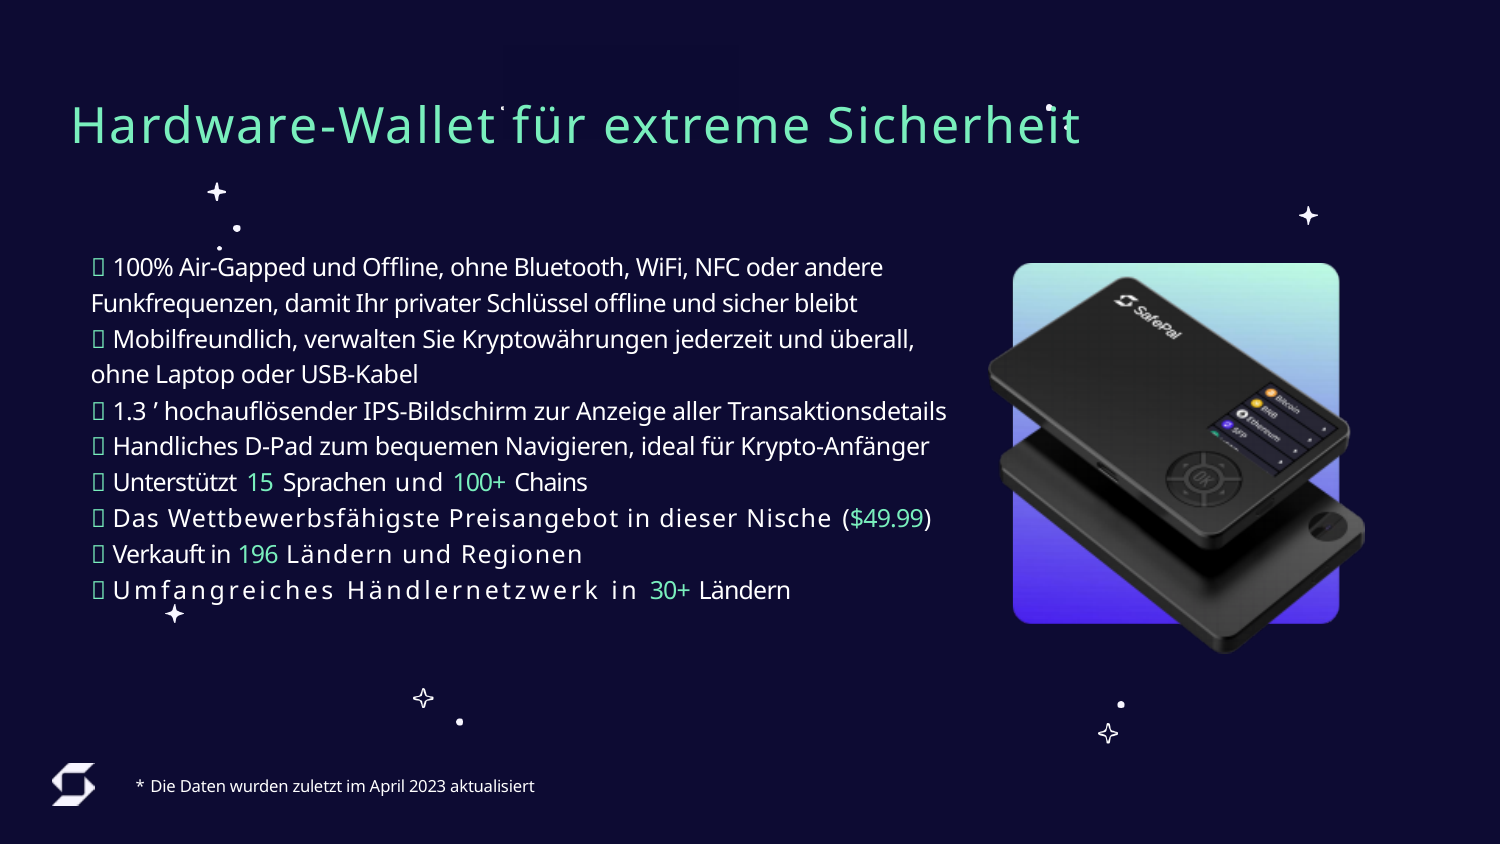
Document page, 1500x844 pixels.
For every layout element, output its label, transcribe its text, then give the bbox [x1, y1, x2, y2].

text_box * Die Daten wurden zuletzt im April 2023 aktualisiert [133, 776, 621, 832]
picture [0, 0, 1500, 844]
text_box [70, 44, 1289, 154]
text_box  100% Air-Gapped und Offline, ohne Bluetooth, WiFi, NFC oder andere Funkfrequenzen, damit Ihr privater Schlüssel offline und sicher bleibt  Mobilfreundlich, verwalten Sie Kryptowährungen jederzeit und überall, ohne Laptop oder USB-Kabel  1.3 ’ hochauflösender IPS-Bildschirm zur Anzeige aller Transaktionsdetails  Handliches D-Pad zum bequemen Navigieren, ideal für Krypto-Anfänger  Unterstützt 15 Sprachen und 100+ Chains  Das Wettbewerbsfähigste Preisangebot in dieser Nische ($49.99)  Verkauft in 196 Ländern und Regionen  Umfangreiches Händlernetzwerk in 30+ Ländern [88, 242, 956, 659]
